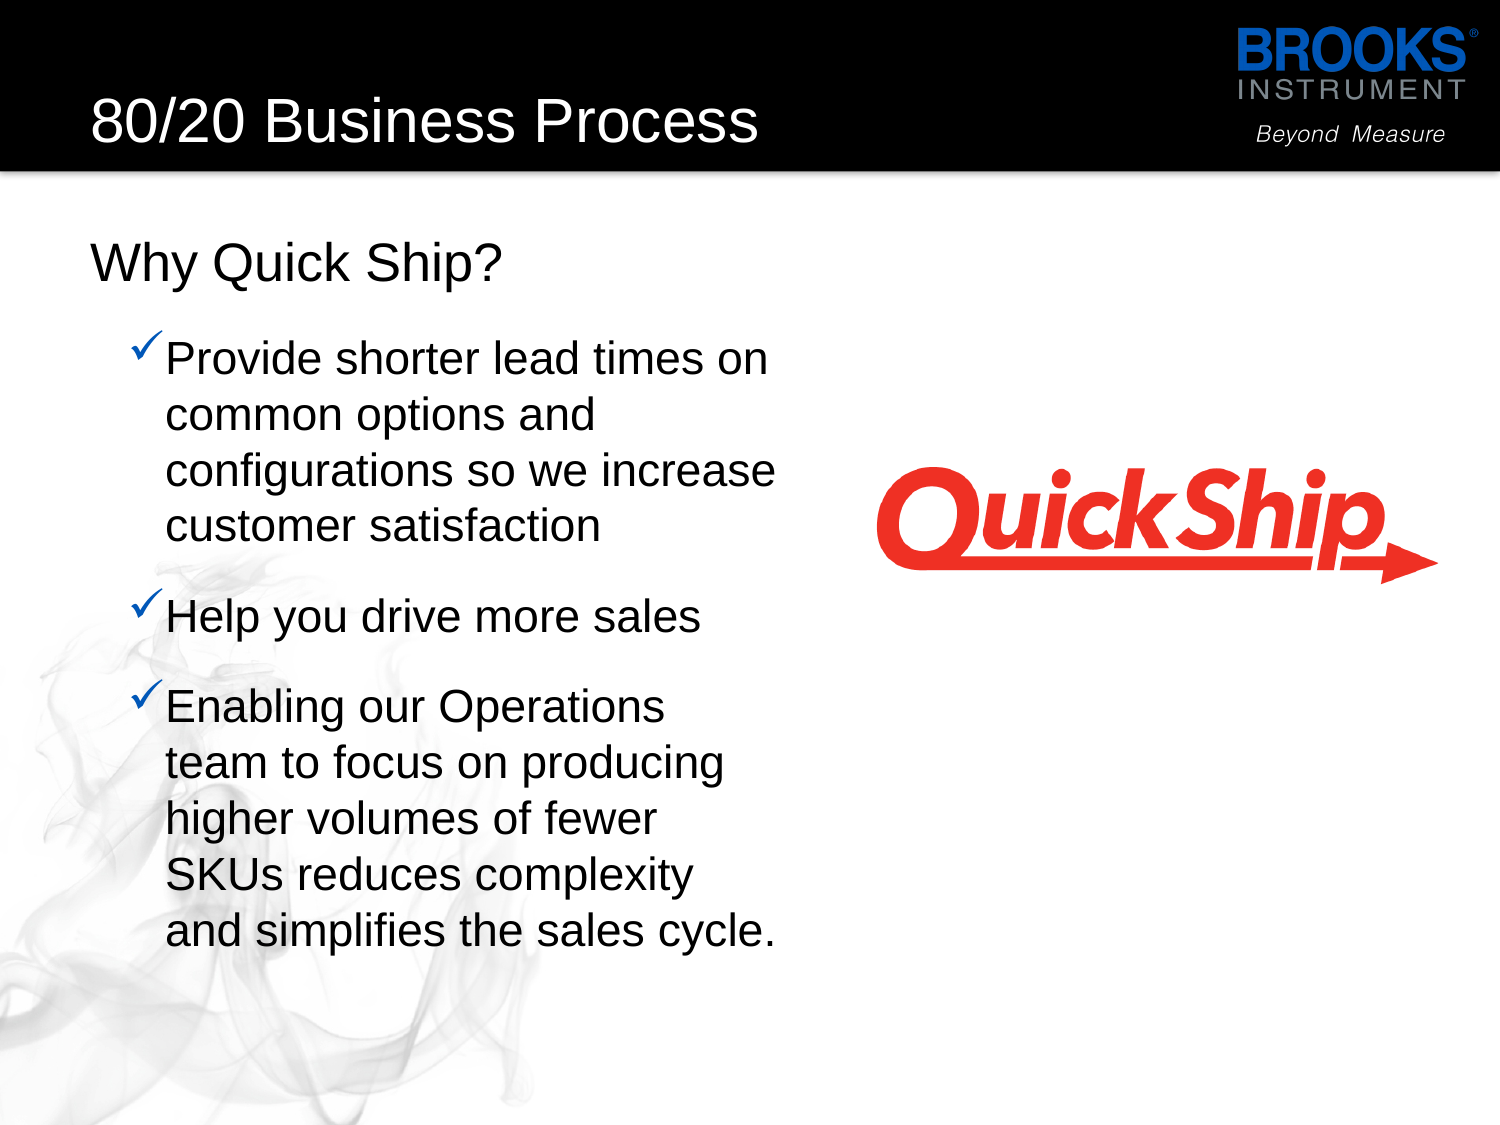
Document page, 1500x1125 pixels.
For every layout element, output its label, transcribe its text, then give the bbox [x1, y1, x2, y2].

title 80/20 Business Process [75, 8, 1202, 164]
picture [873, 453, 1440, 587]
list Why Quick Ship? Provide shorter lead times on common options and configurations so we increase customer satisfaction Help you drive more sales Enabling our Operations team to focus on producing higher volumes of fewer SKUs reduces complexity and simplifies the sales cycle. [75, 227, 795, 1043]
picture [1219, 8, 1489, 166]
